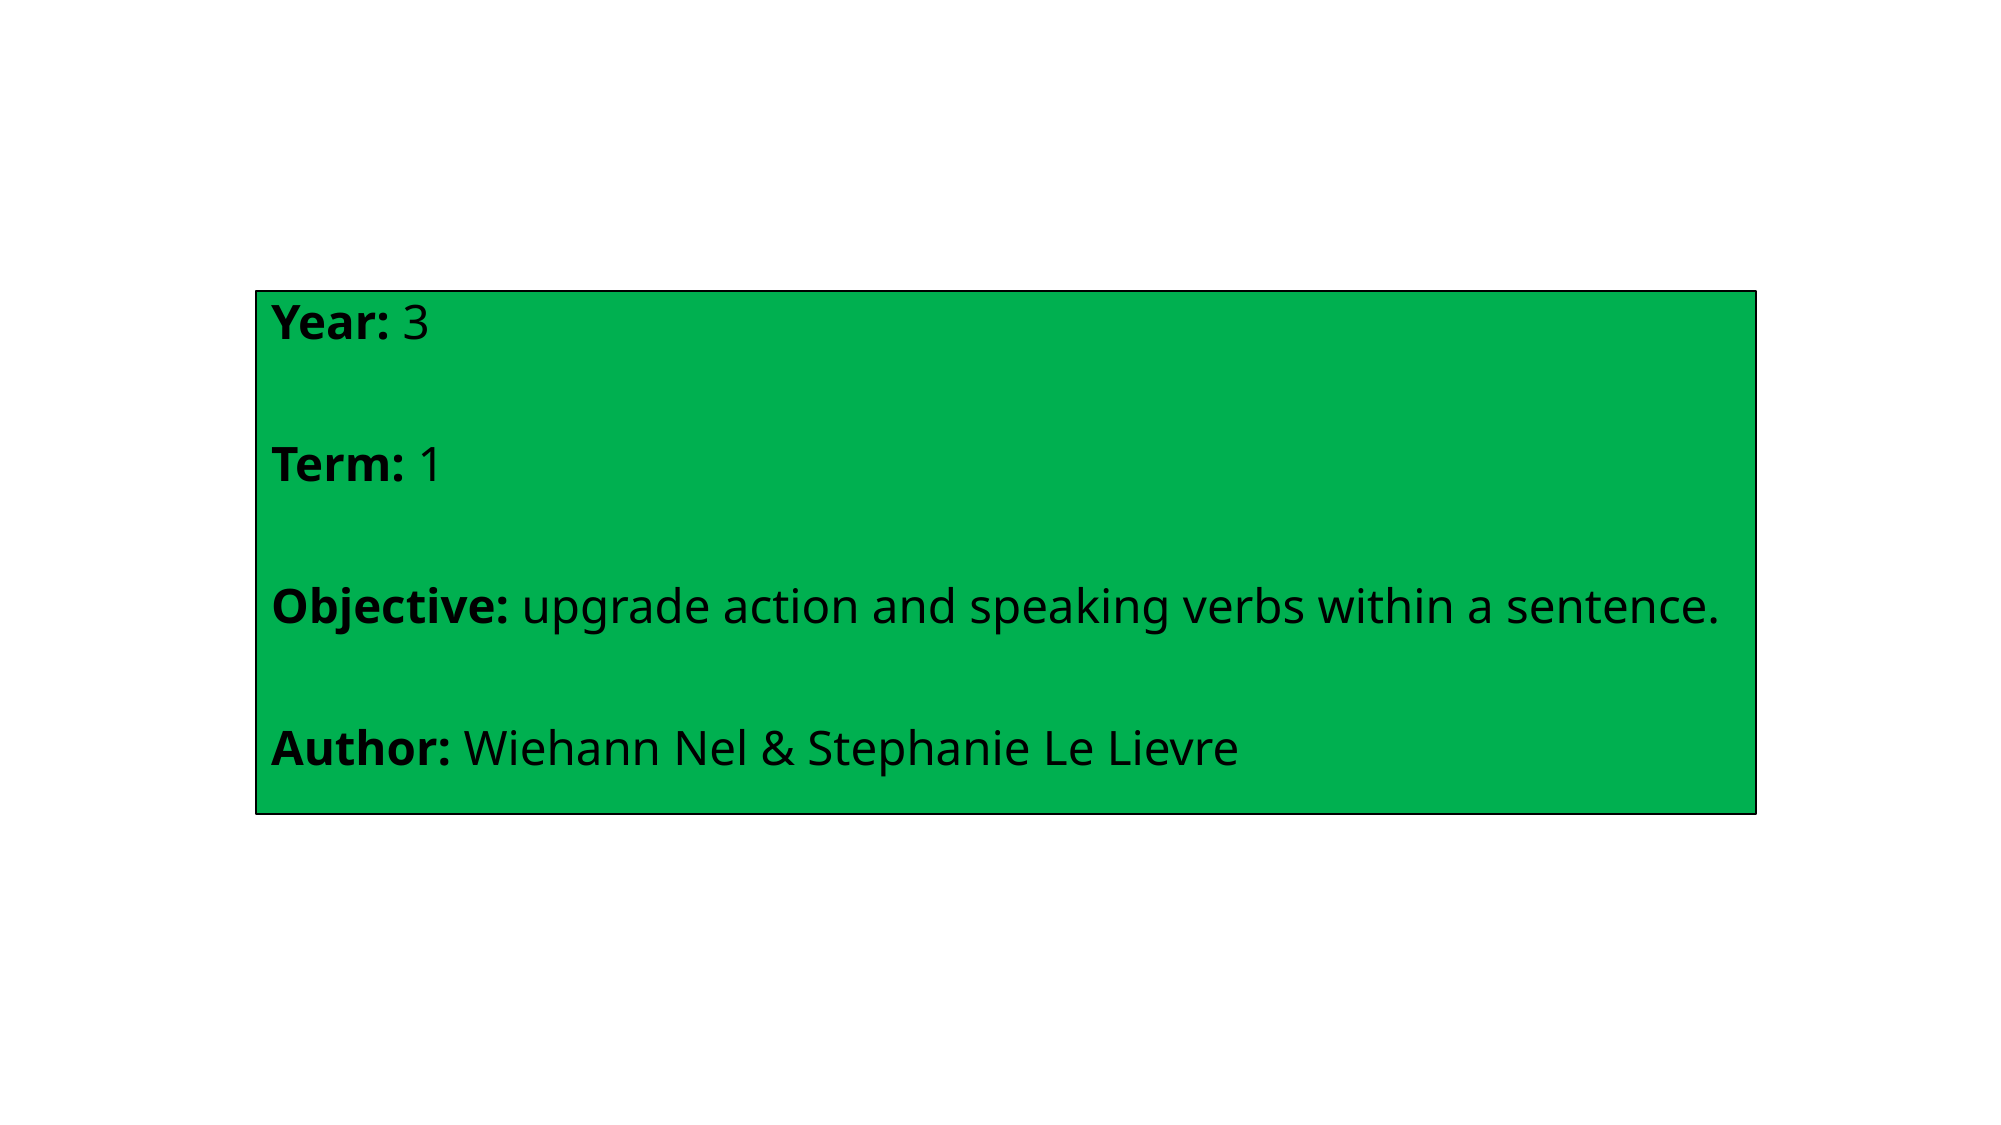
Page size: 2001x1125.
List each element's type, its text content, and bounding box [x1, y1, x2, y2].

subtitle Year: 3 Term: 1 Objective: upgrade action and speaking verbs within a sentence. Author: Wiehann Nel & Stephanie Le Lievre [256, 290, 1757, 815]
